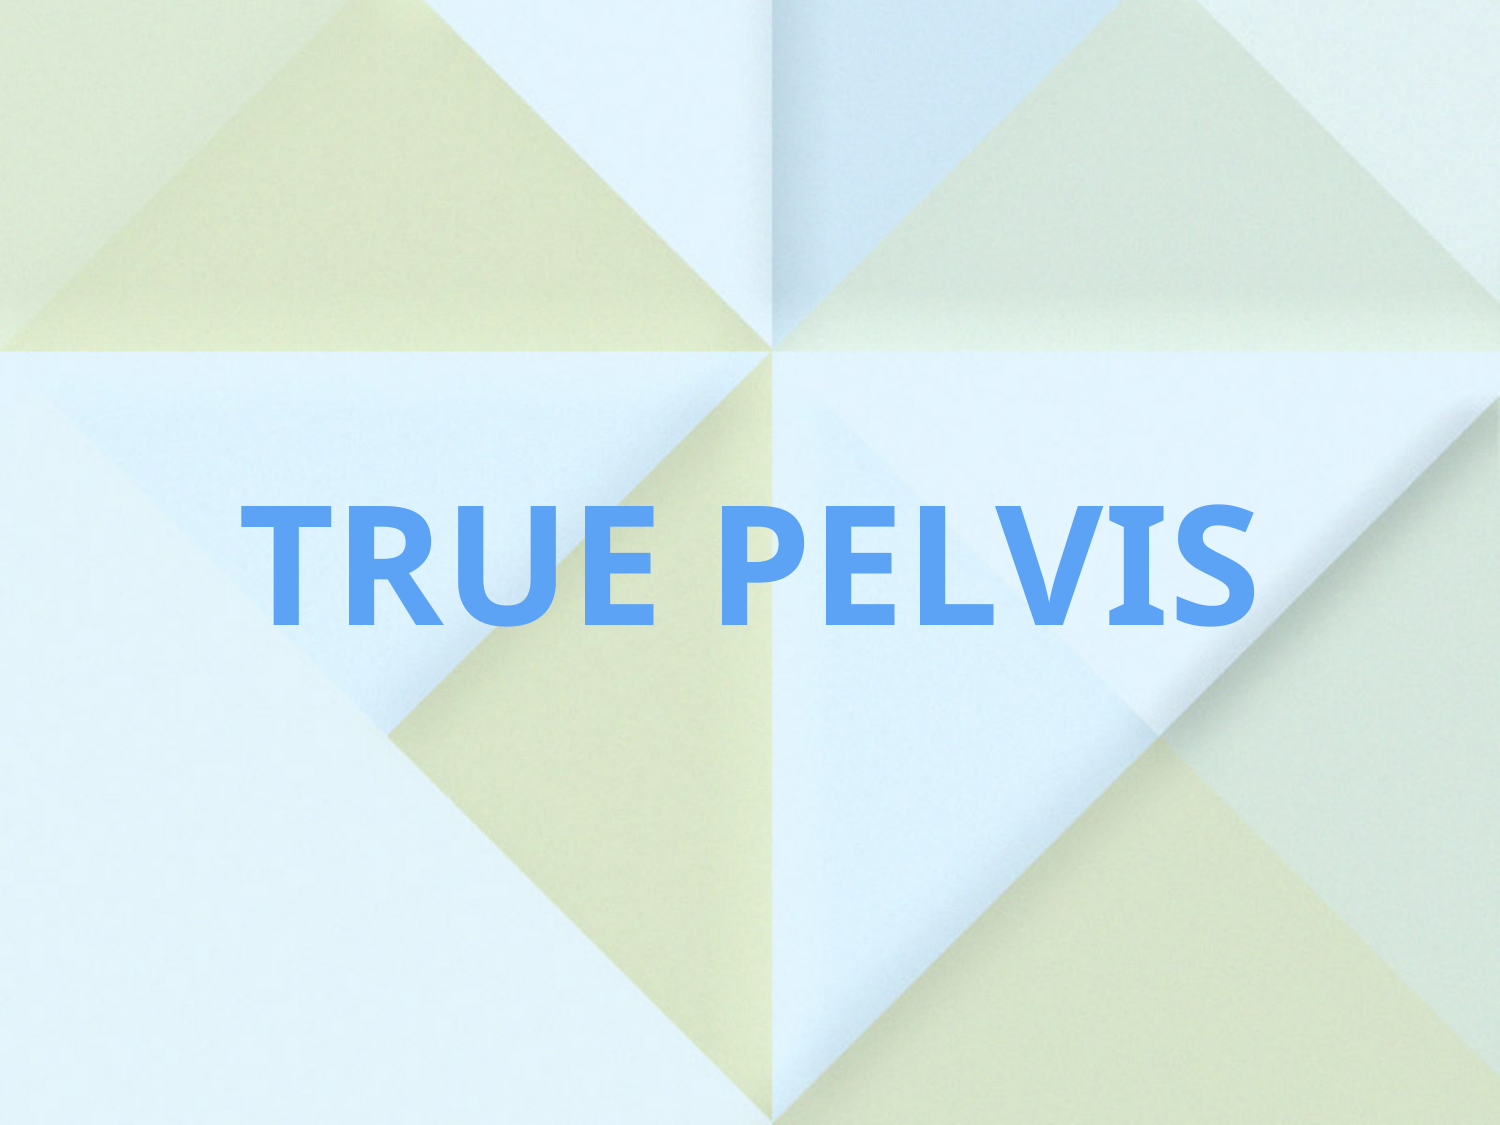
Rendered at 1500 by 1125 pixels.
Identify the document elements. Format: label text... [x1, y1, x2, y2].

title TRUE PELVIS [112, 451, 1388, 667]
picture [0, 0, 1500, 1125]
